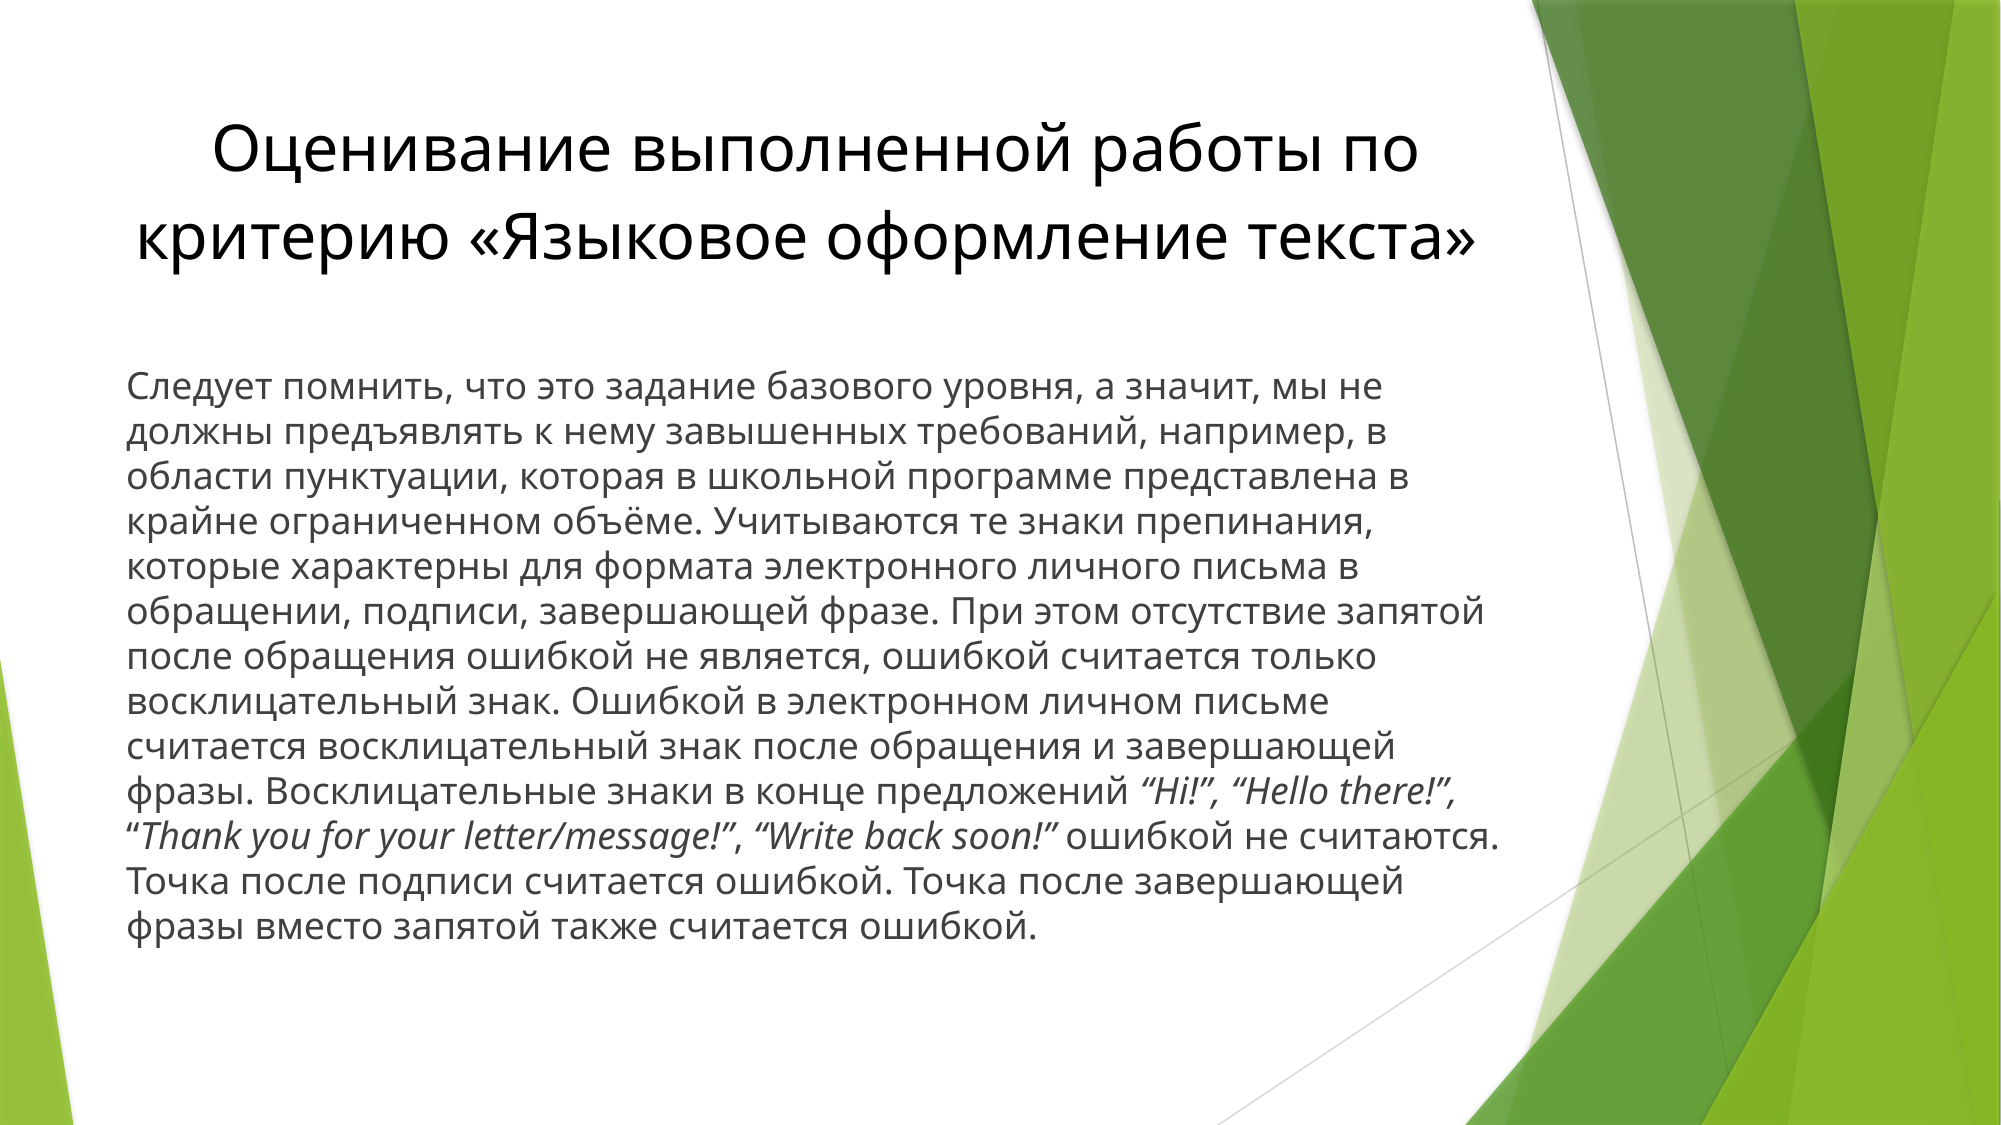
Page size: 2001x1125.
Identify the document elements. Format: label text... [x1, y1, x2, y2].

title Оценивание выполненной работы по критерию «Языковое оформление текста» [111, 99, 1522, 317]
list Следует помнить, что это задание базового уровня, а значит, мы не должны предъявлять к нему завышенных требований, например, в области пунктуации, которая в школьной программе представлена в крайне ограниченном объёме. Учитываются те знаки препинания, которые характерны для формата электронного личного письма в обращении, подписи, завершающей фразе. При этом отсутствие запятой после обращения ошибкой не является, ошибкой считается только восклицательный знак. Ошибкой в электронном личном письме считается восклицательный знак после обращения и завершающей фразы. Восклицательные знаки в конце предложений “Hi!”, “Hello there!”, “Thank you for your letter/message!”, “Write back soon!” ошибкой не считаются. Точка после подписи считается ошибкой. Точка после завершающей фразы вместо запятой также считается ошибкой. [111, 354, 1522, 992]
